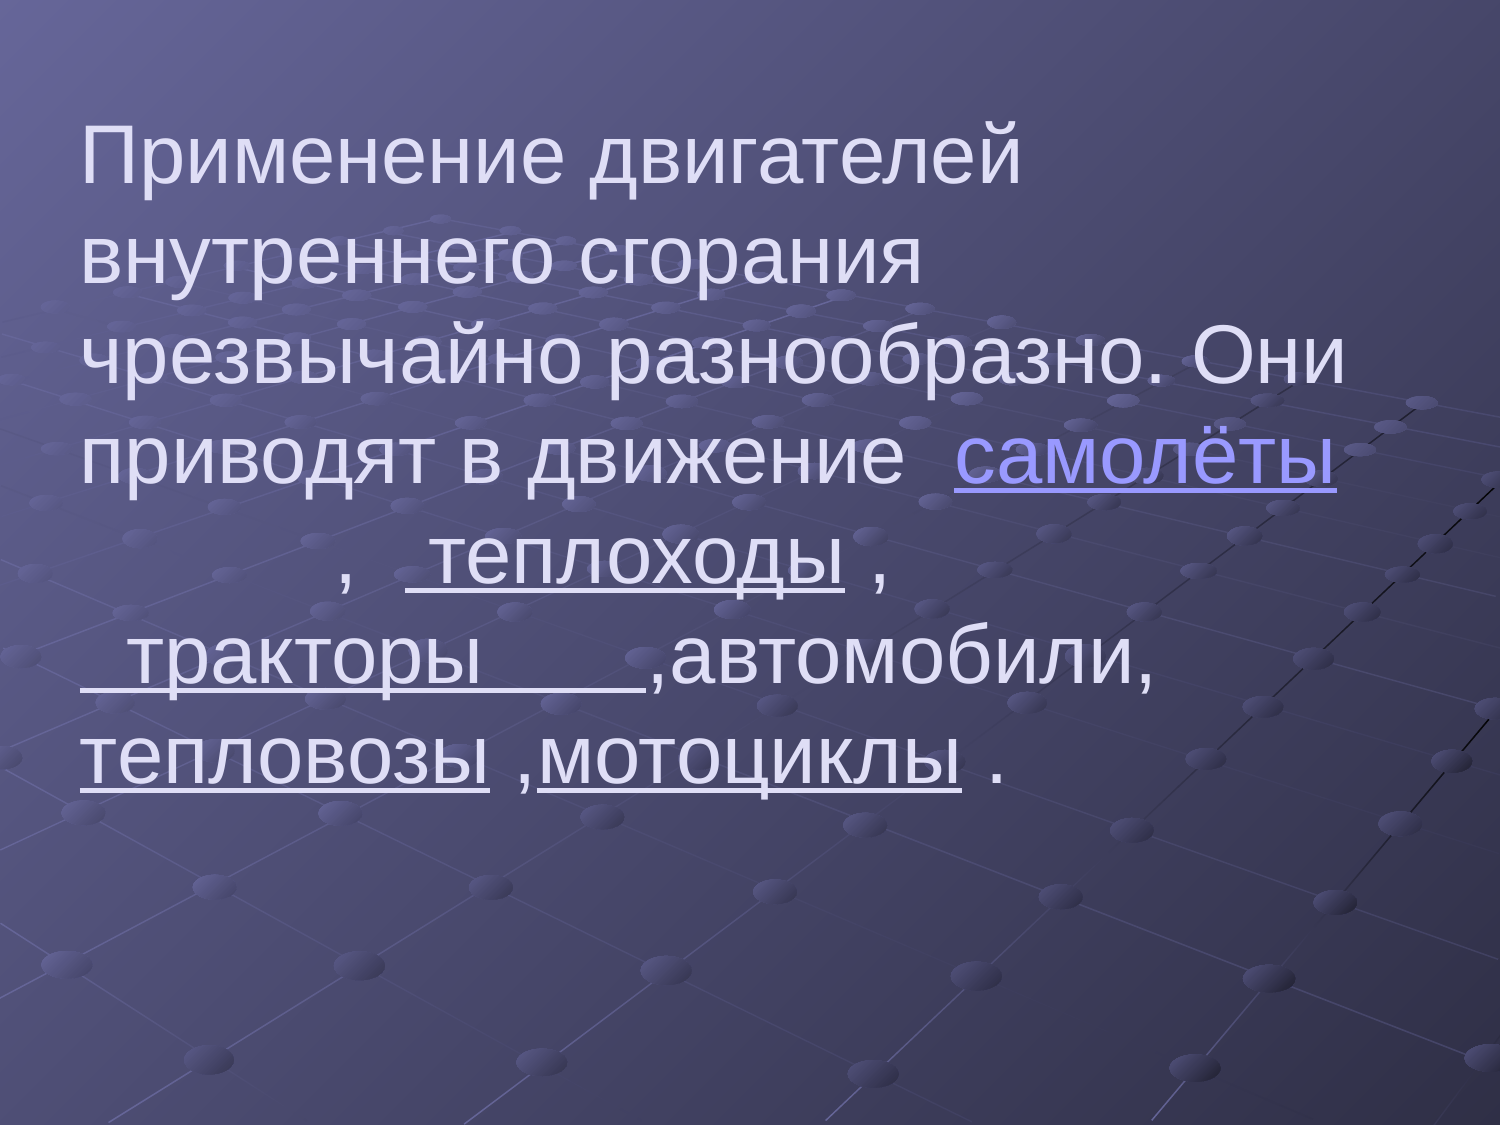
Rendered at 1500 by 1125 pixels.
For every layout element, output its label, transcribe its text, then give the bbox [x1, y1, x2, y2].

title Применение двигателей внутреннего сгорания чрезвычайно разнообразно. Они приводят в движение самолёты , теплоходы , тракторы ,автомобили, тепловозы ,мотоциклы . [64, 125, 1412, 776]
text_box [1092, 668, 1436, 729]
text_box [1163, 350, 1436, 411]
